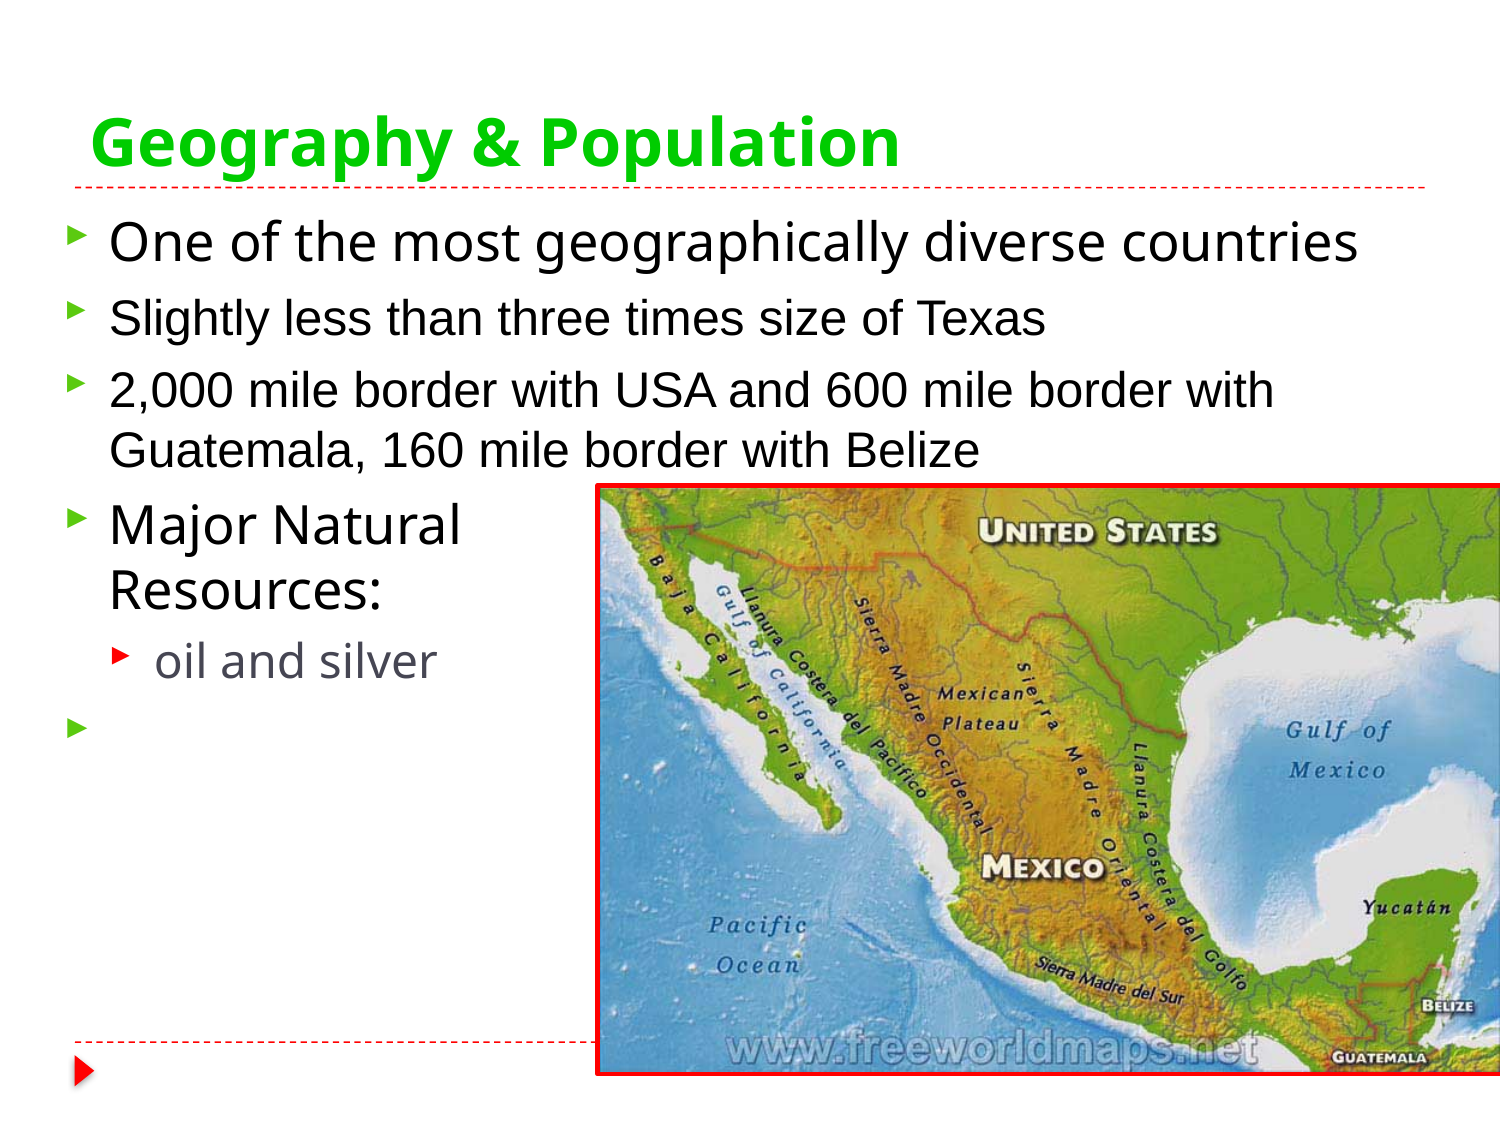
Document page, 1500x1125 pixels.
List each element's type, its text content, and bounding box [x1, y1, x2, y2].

title Geography & Population [75, 24, 1425, 188]
list One of the most geographically diverse countries Slightly less than three times size of Texas 2,000 mile border with USA and 600 mile border with Guatemala, 160 mile border with Belize Major Natural Resources: oil and silver [49, 200, 1437, 1013]
picture [599, 487, 1500, 1072]
